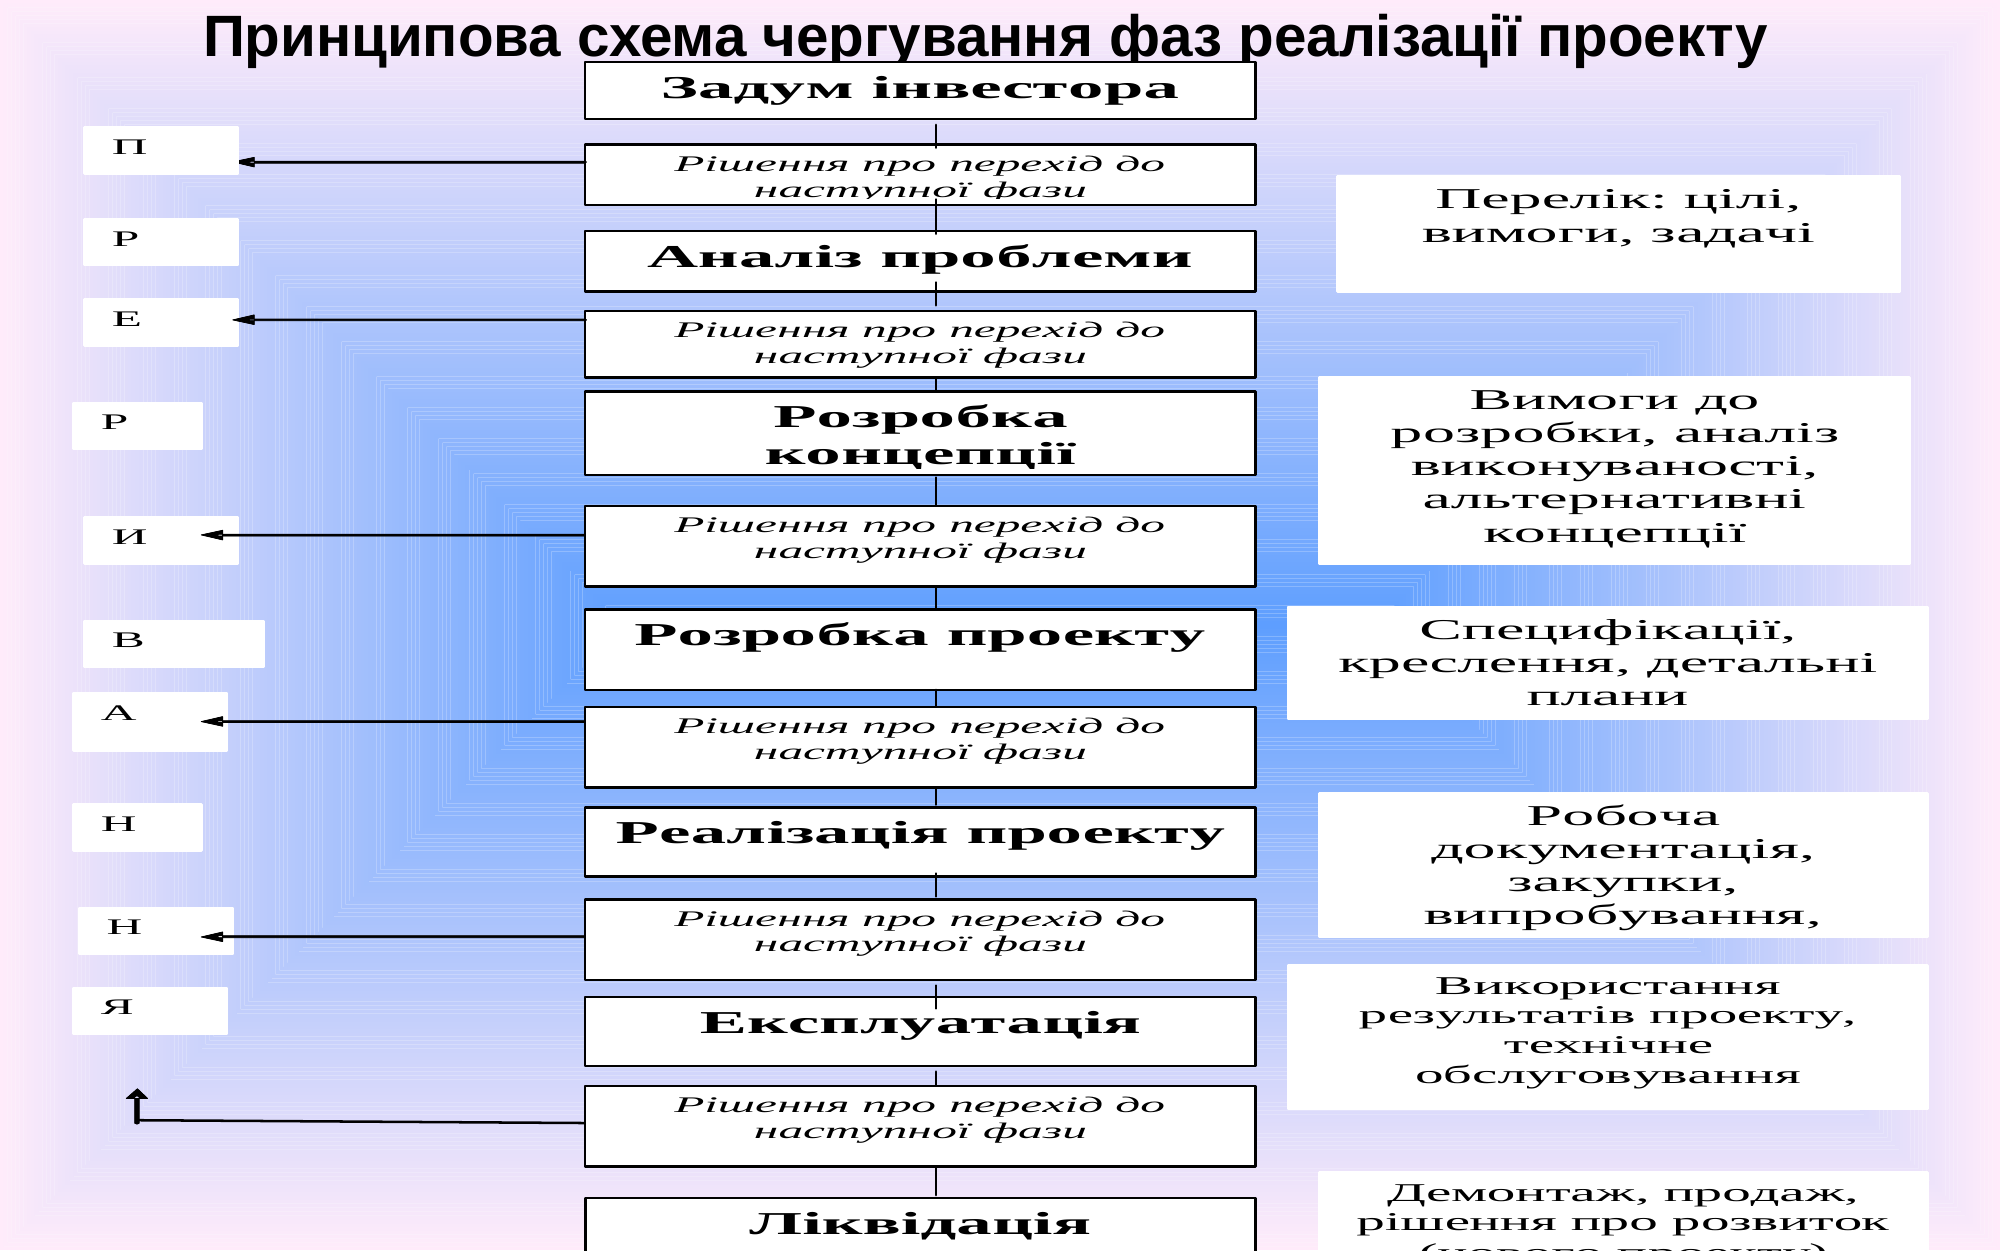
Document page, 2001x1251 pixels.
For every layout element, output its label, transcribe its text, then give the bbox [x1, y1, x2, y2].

title Принципова схема чергування фаз реалізації проекту [0, 1, 2000, 70]
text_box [69, 61, 1931, 1250]
